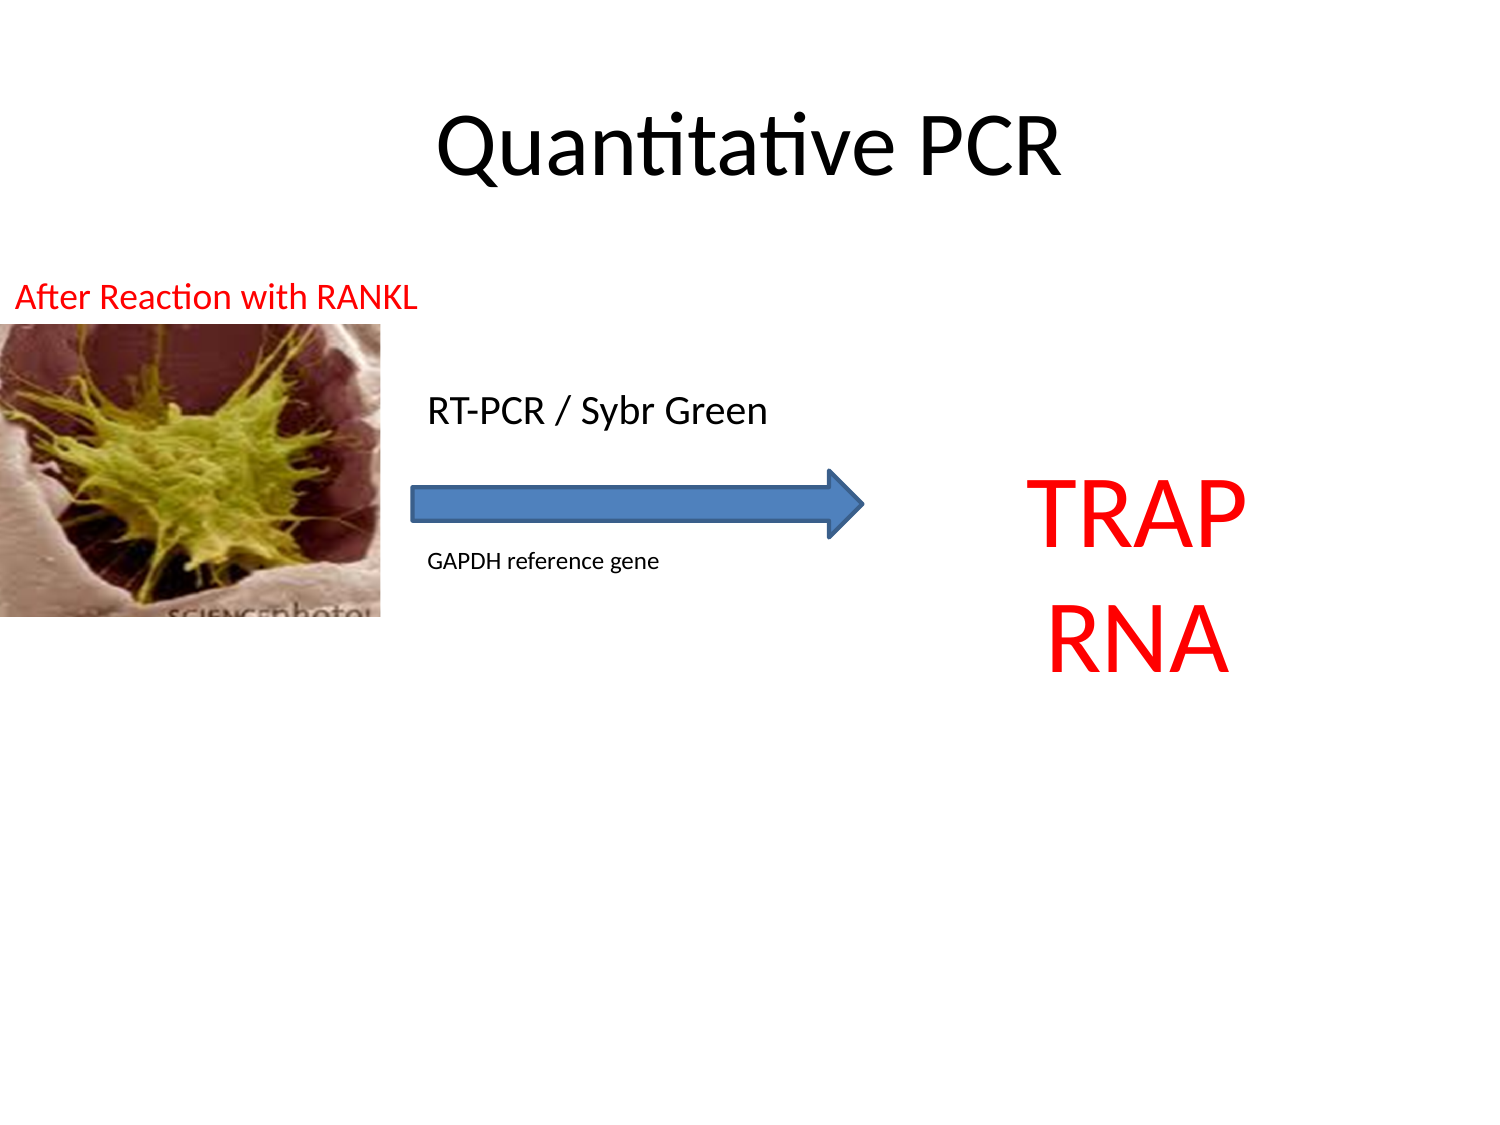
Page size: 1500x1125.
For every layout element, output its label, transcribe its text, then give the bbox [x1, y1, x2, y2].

text_box RT-PCR / Sybr Green [412, 375, 800, 440]
text_box After Reaction with RANKL [0, 264, 438, 325]
text_box TRAP RNA [924, 435, 1350, 701]
picture [0, 324, 381, 617]
title Quantitative PCR [75, 45, 1425, 233]
text_box GAPDH reference gene [412, 537, 675, 613]
text_box [410, 468, 865, 540]
